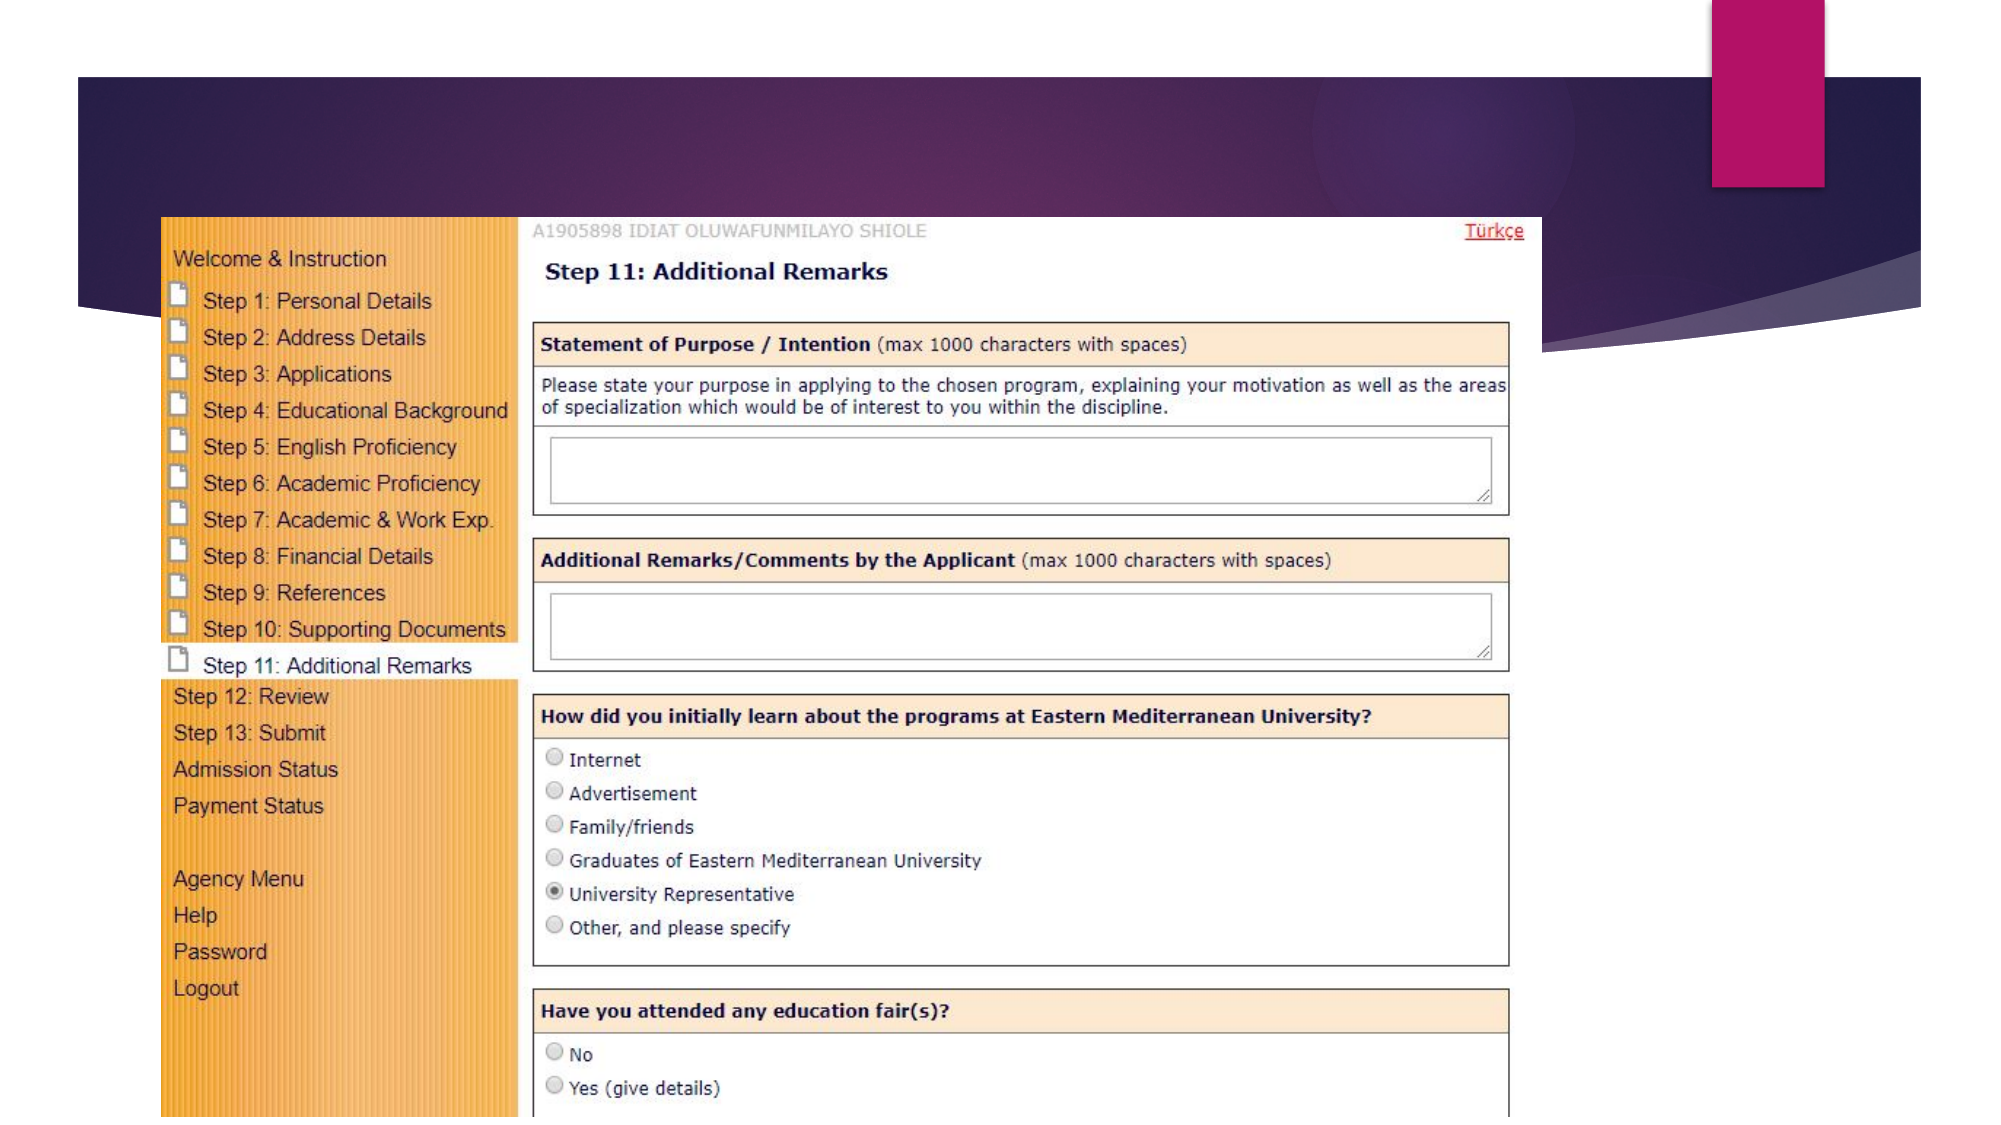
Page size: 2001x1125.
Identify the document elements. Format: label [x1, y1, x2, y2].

list [160, 216, 1542, 1117]
